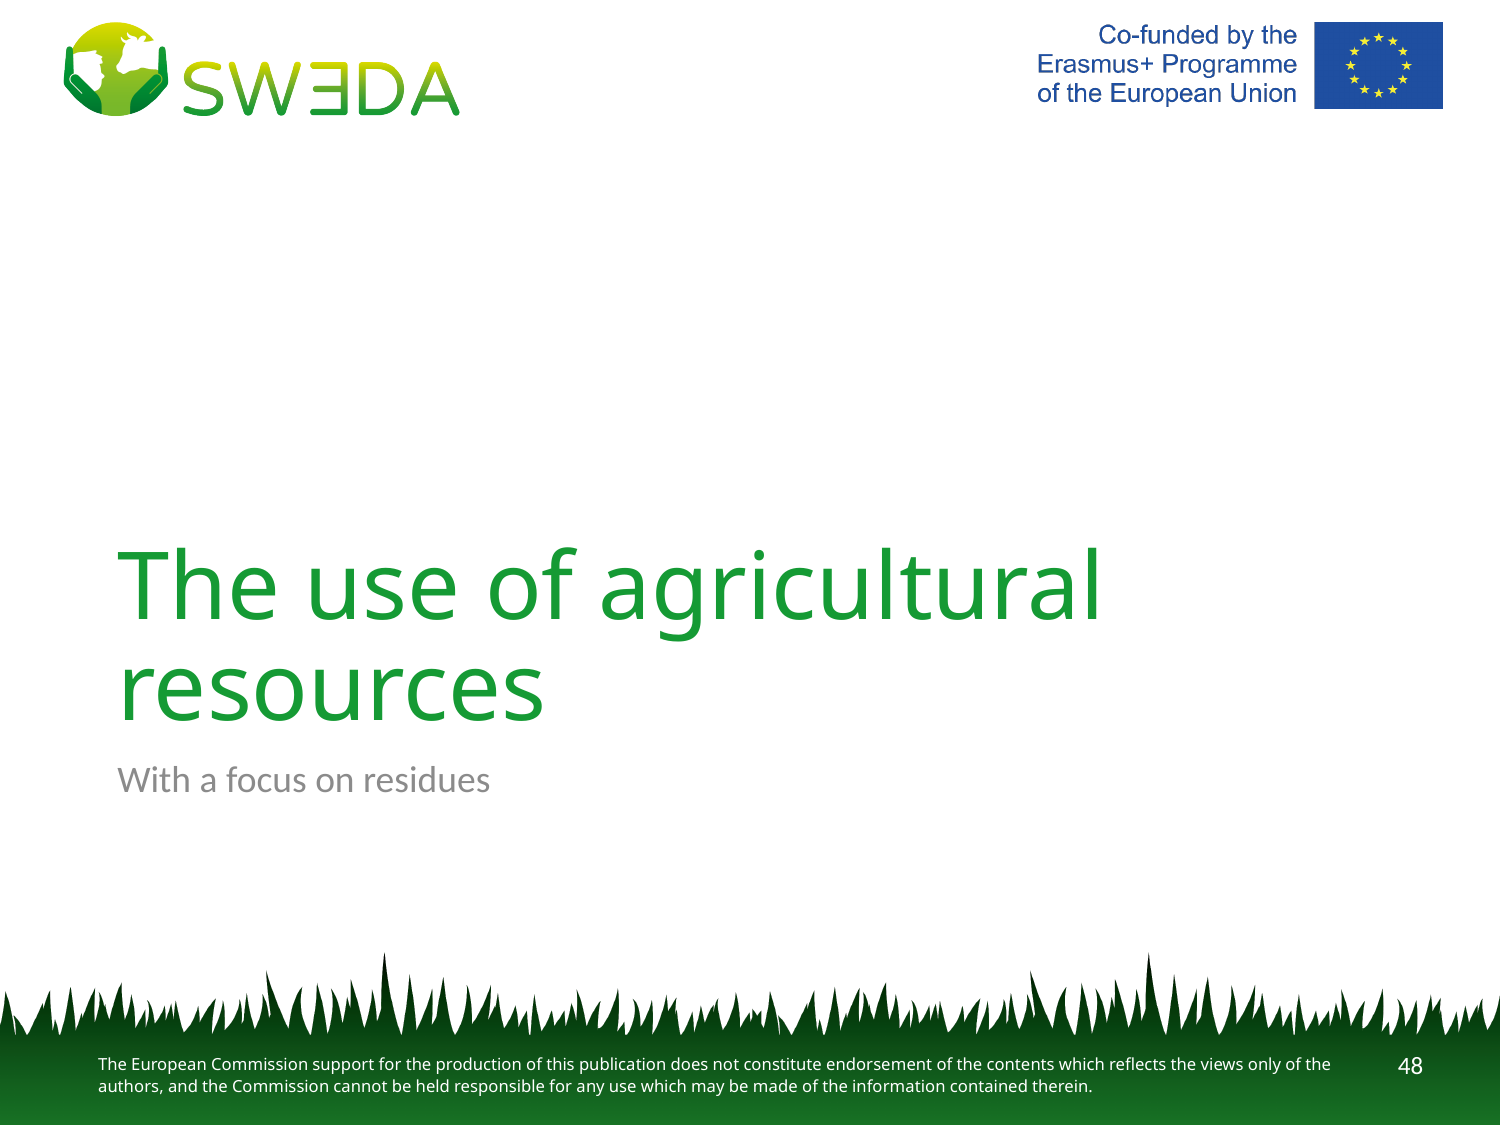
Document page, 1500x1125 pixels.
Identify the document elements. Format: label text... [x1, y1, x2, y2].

picture [0, 825, 1500, 1125]
title The use of agricultural resources [102, 280, 1397, 749]
picture [50, 19, 462, 118]
slide_number 48 [1358, 1035, 1439, 1096]
picture [1038, 22, 1443, 109]
list With a focus on residues [102, 752, 1397, 999]
